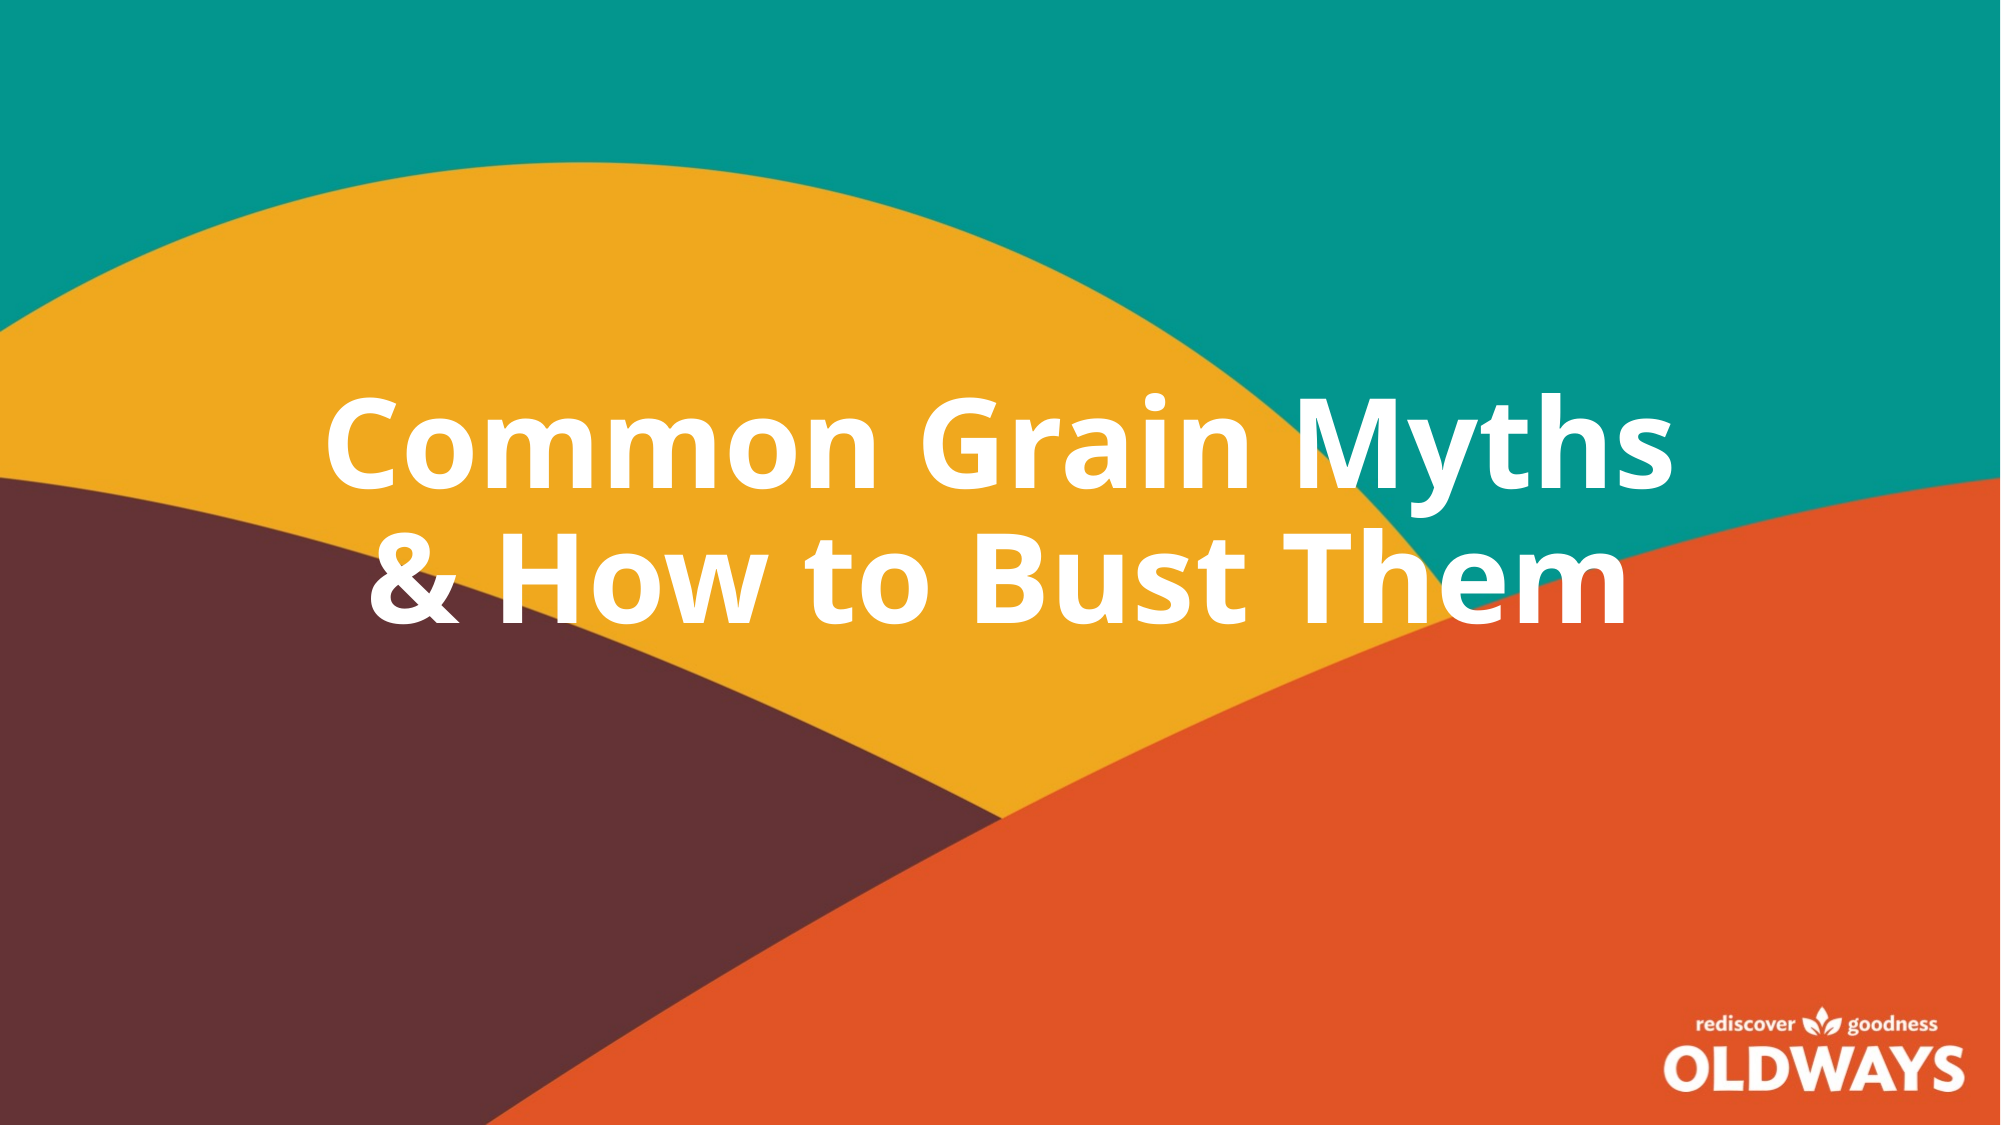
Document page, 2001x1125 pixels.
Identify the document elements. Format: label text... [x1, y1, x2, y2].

picture [0, 0, 2001, 1125]
title Common Grain Myths & How to Bust Them [249, 266, 1750, 658]
